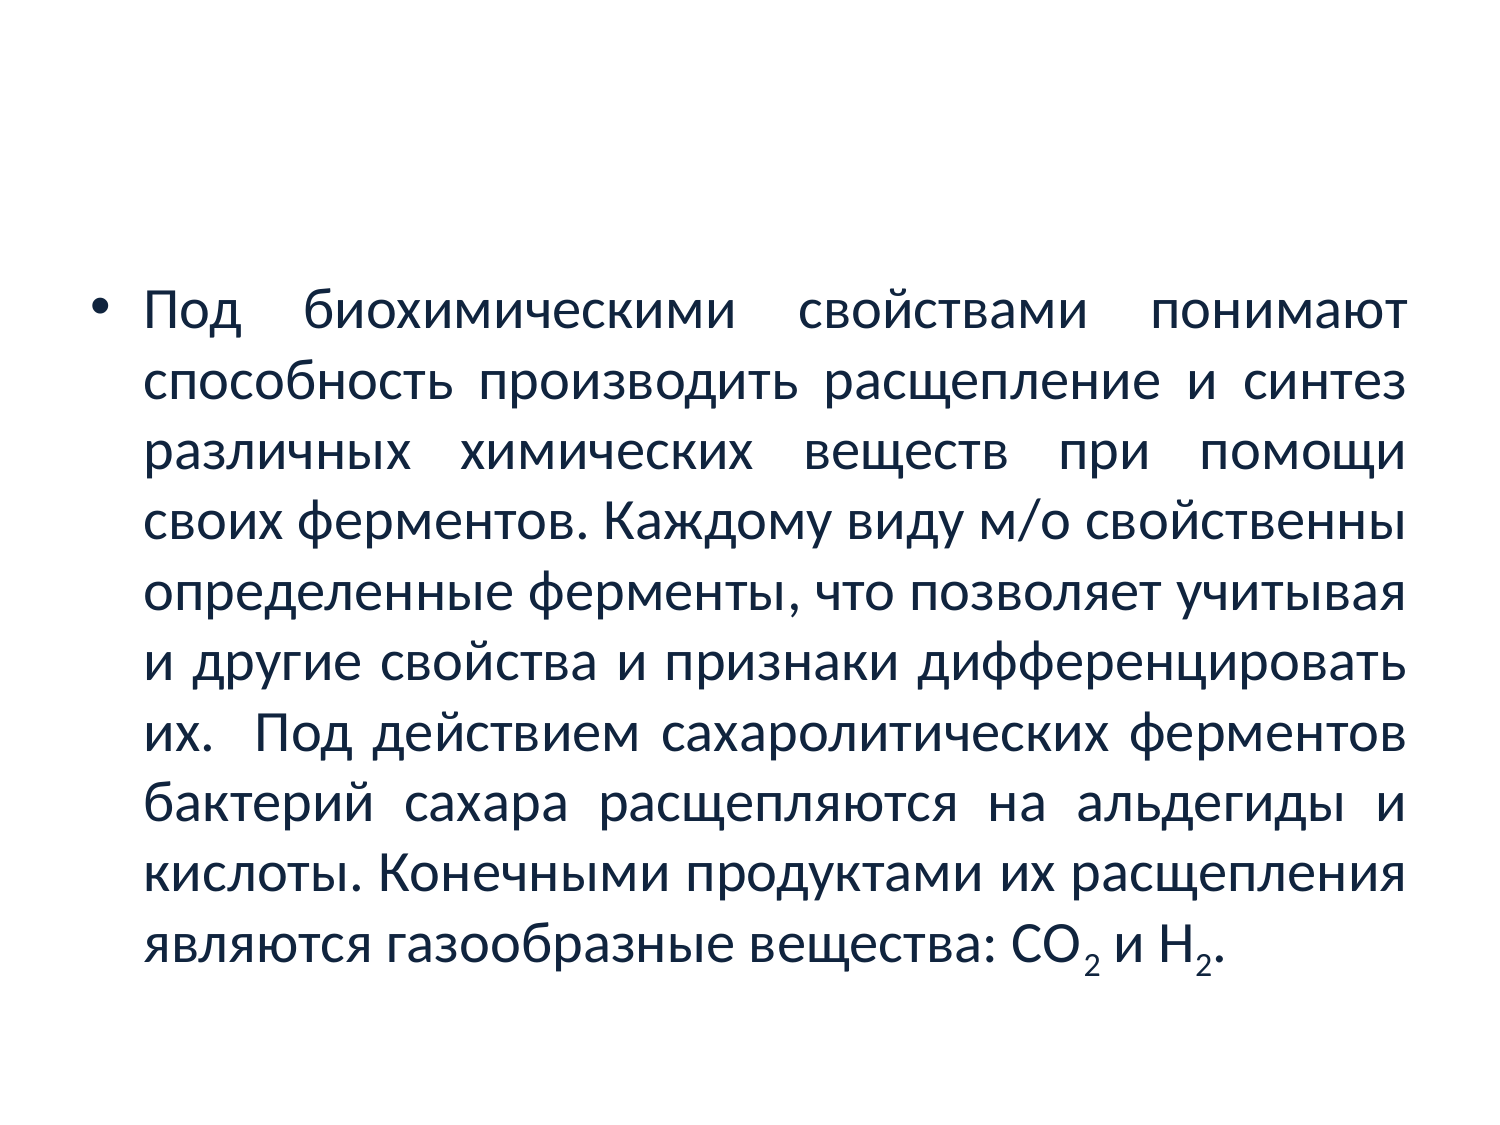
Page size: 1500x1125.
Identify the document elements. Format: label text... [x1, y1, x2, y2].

list Под биохимическими свойствами понимают способность производить расщепление и синтез различных химических веществ при помощи своих ферментов. Каждому виду м/о свойственны определенные ферменты, что позволяет учитывая и другие свойства и признаки дифференцировать их. Под действием сахаролитических ферментов бактерий сахара расщепляются на альдегиды и кислоты. Конечными продуктами их расщепления являются газообразные вещества: СO2 и Н2. [75, 262, 1425, 1005]
